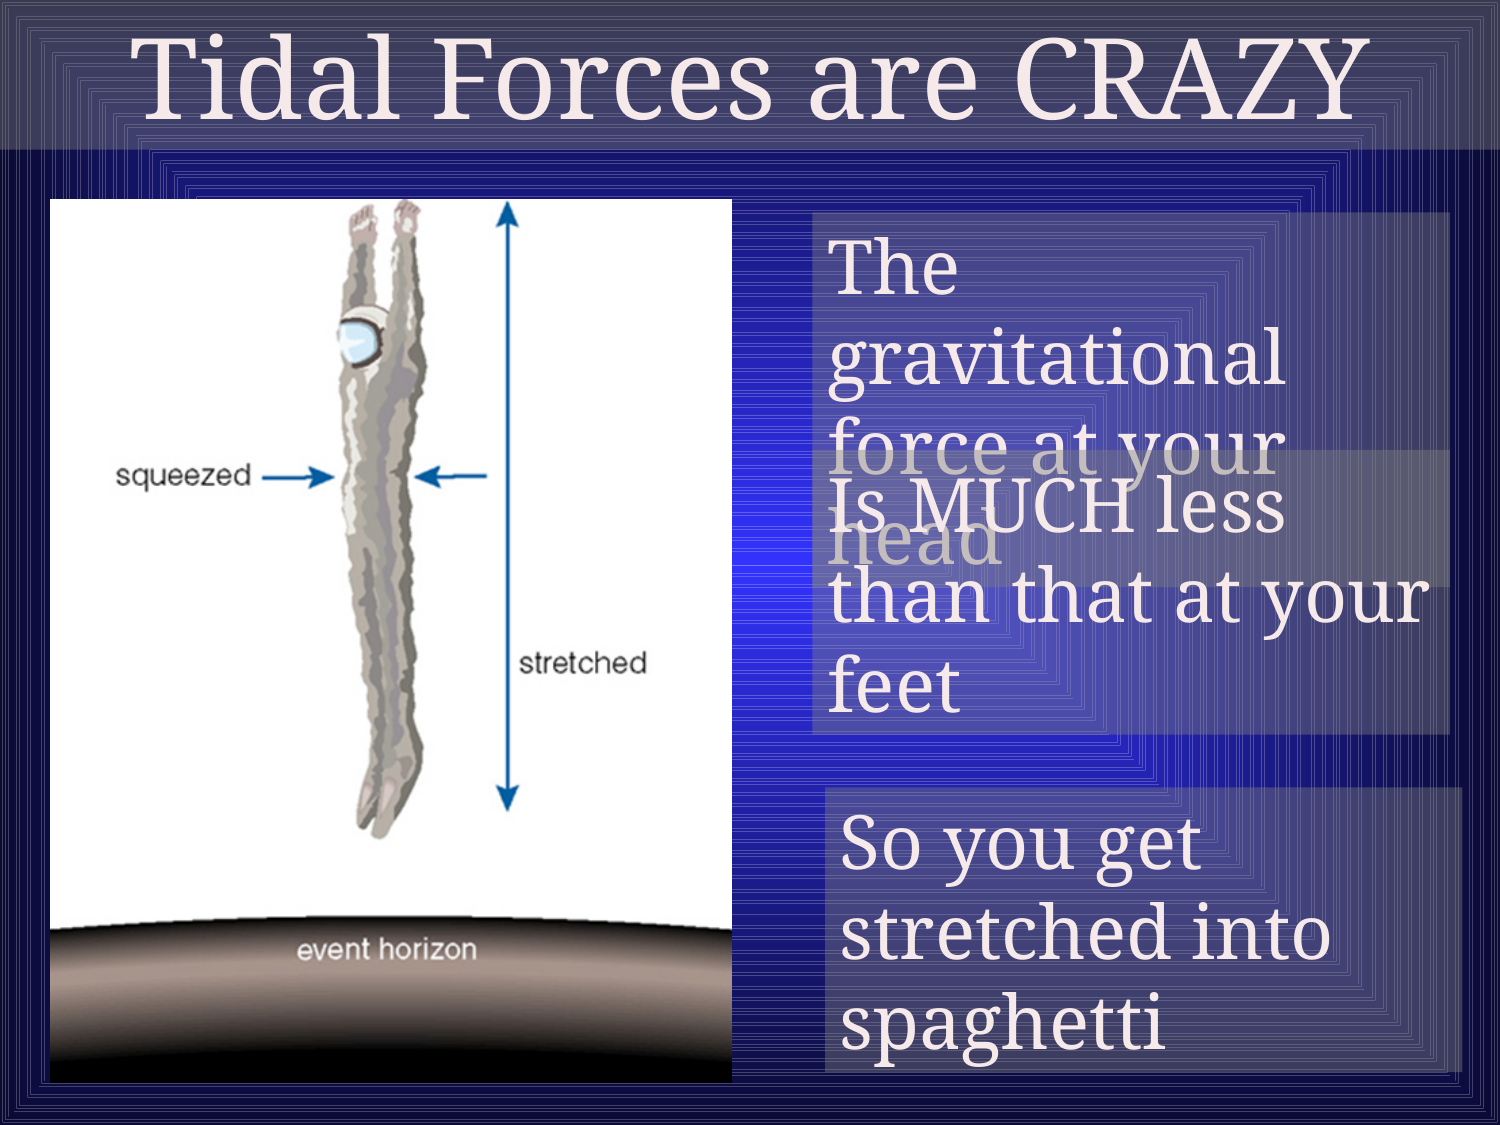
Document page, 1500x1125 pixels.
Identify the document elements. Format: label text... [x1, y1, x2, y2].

text_box Tidal Forces are CRAZY [0, 0, 1500, 150]
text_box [49, 199, 732, 1084]
text_box The gravitational force at your head [812, 212, 1450, 449]
text_box Is MUCH less than that at your feet [812, 449, 1450, 735]
text_box So you get stretched into spaghetti [825, 787, 1463, 1073]
